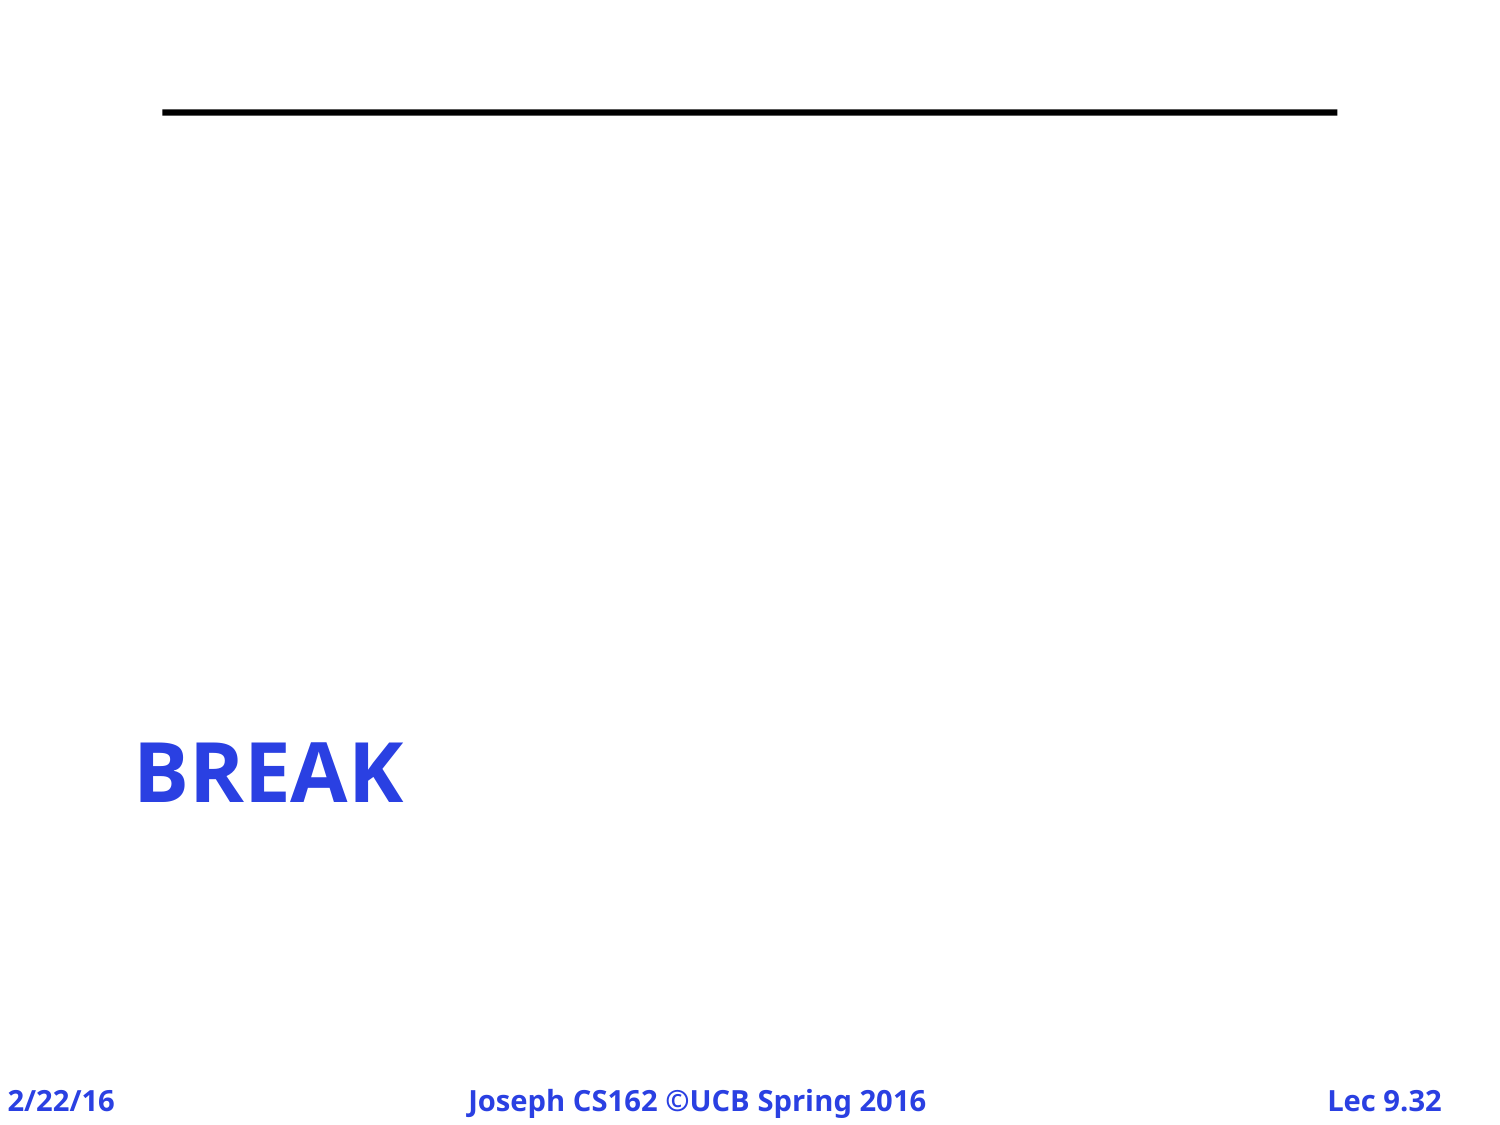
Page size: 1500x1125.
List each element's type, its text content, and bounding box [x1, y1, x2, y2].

title BREAK [118, 722, 1394, 947]
